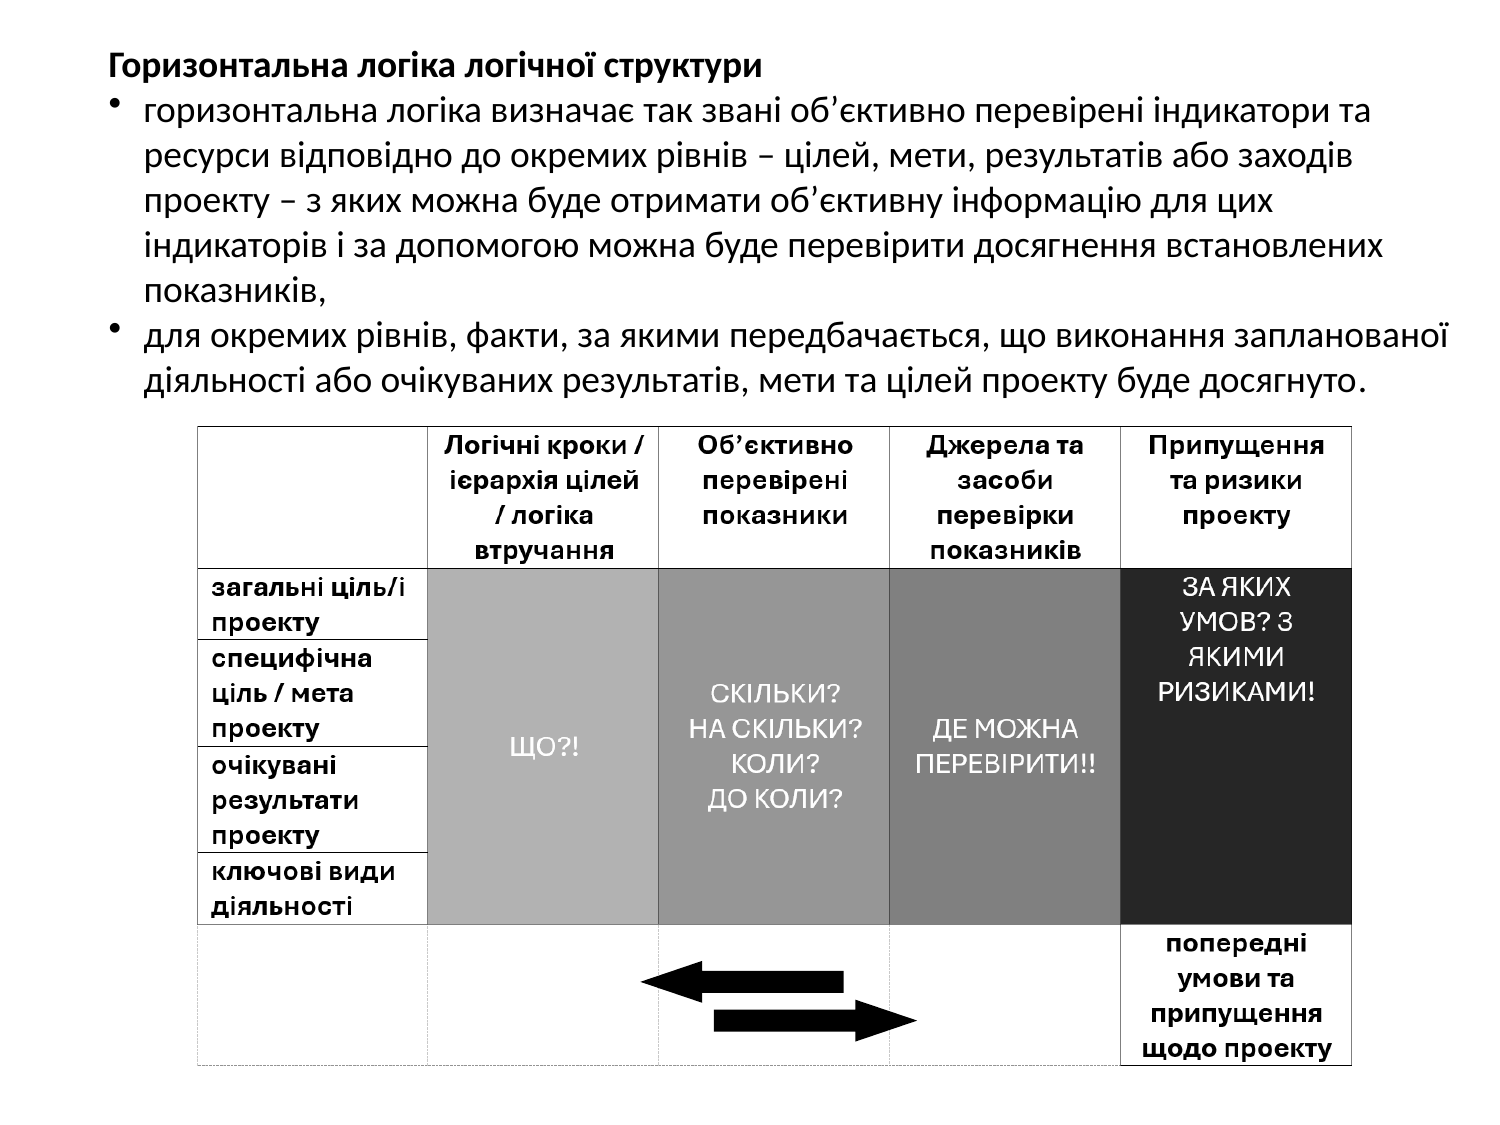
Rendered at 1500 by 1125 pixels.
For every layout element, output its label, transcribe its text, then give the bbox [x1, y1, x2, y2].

picture [177, 391, 1375, 1088]
text_box Горизонтальна логіка логічної структури горизонтальна логіка визначає так звані об’єктивно перевірені індикатори та ресурси відповідно до окремих рівнів – цілей, мети, результатів або заходів проекту – з яких можна буде отримати об’єктивну інформацію для цих індикаторів і за допомогою можна буде перевірити досягнення встановлених показників, для окремих рівнів, факти, за якими передбачається, що виконання запланованої діяльності або очікуваних результатів, мети та цілей проекту буде досягнуто. [80, 21, 1472, 405]
